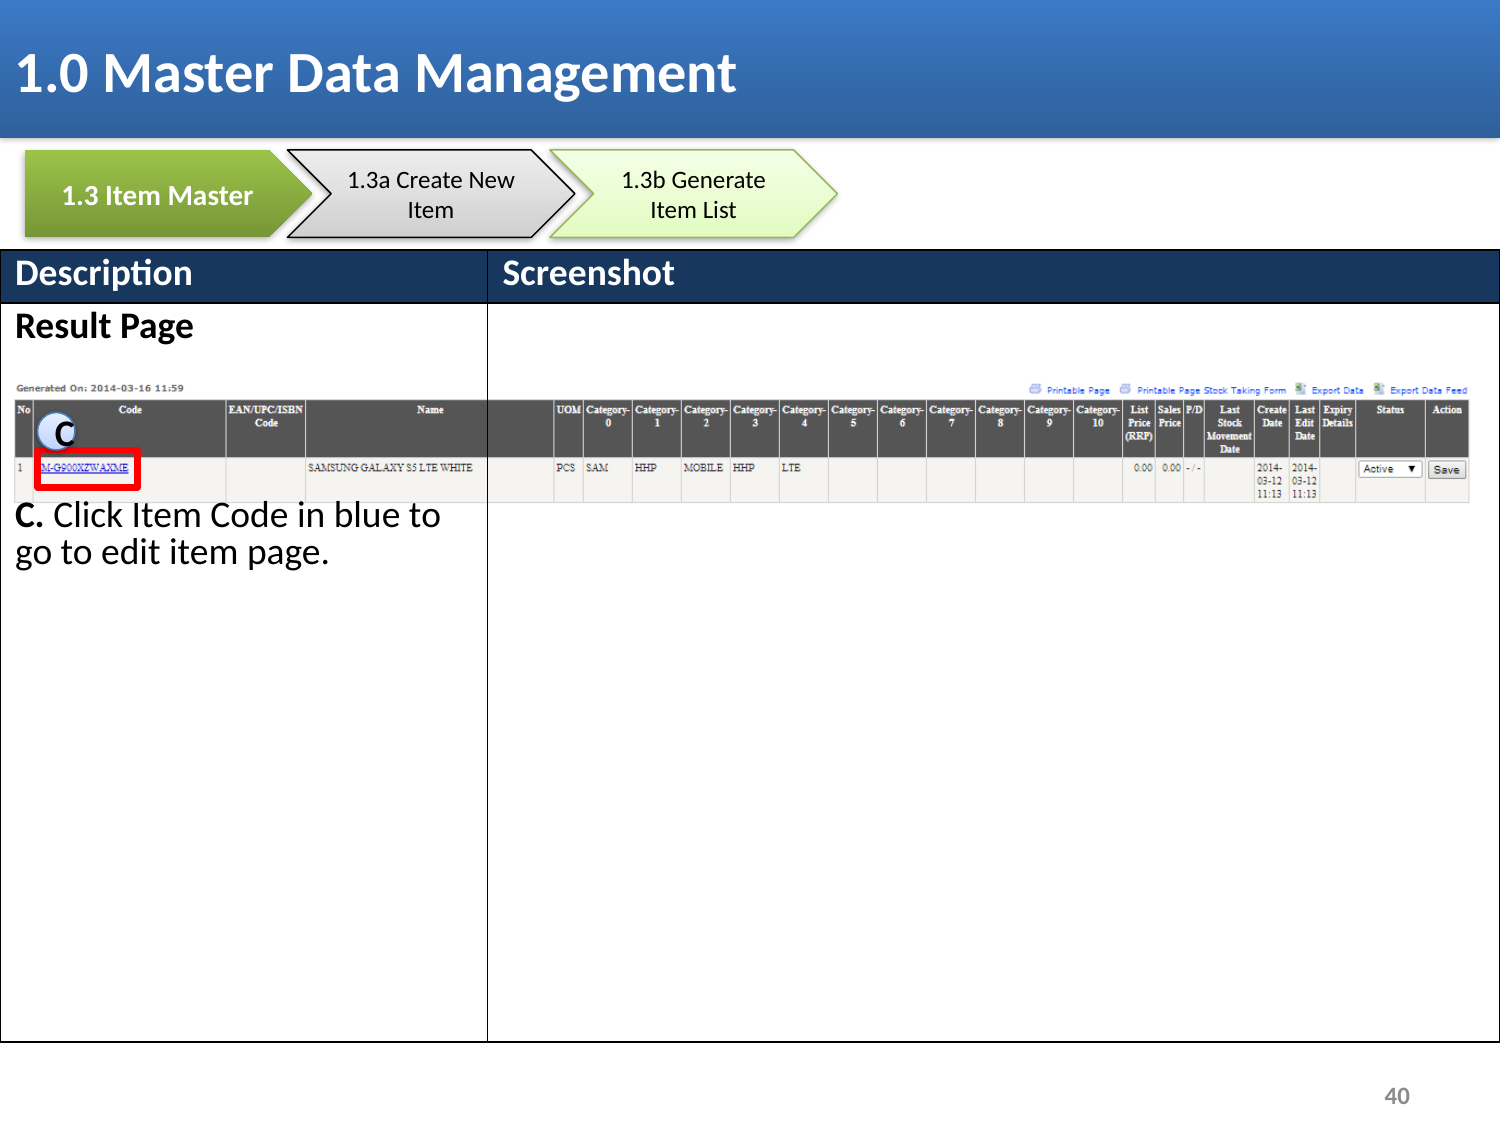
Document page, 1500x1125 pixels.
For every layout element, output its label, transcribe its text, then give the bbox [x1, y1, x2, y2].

text_box 1.3 Item Master [24, 149, 313, 238]
picture [12, 362, 1476, 513]
slide_number 40 [1074, 1065, 1425, 1125]
table_header Description [1, 251, 487, 302]
text_box 1.0 Master Data Management [0, 0, 1500, 138]
table_cell [488, 304, 1499, 1041]
table_cell Result Page C. Click Item Code in blue to go to edit item page. [1, 304, 487, 1041]
text_box 1.3a Create New Item [286, 149, 576, 239]
table_header Screenshot [488, 251, 1499, 302]
text_box 1.3b Generate Item List [549, 149, 838, 239]
